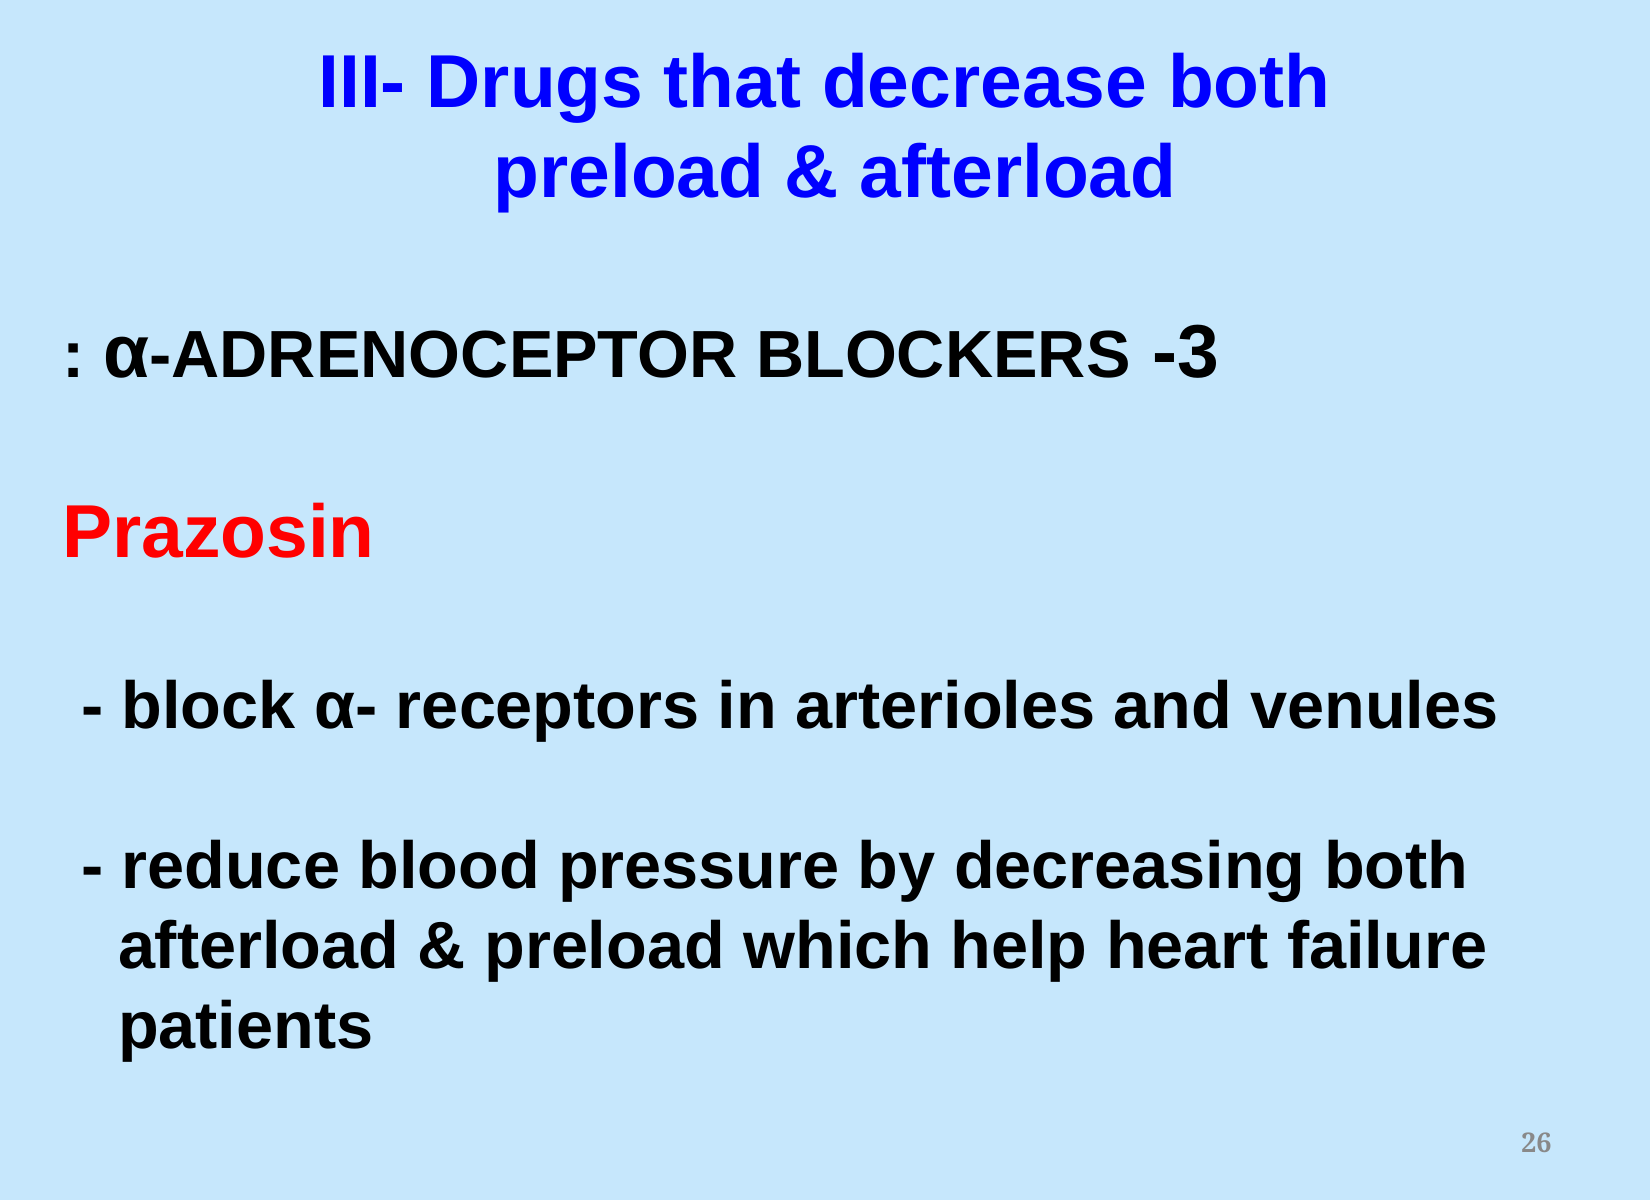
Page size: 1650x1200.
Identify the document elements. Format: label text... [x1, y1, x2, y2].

slide_number 26 [1182, 1112, 1568, 1176]
text_box III- Drugs that decrease both preload & afterload 3- α-ADRENOCEPTOR BLOCKERS : Prazosin - block α- receptors in arterioles and venules - reduce blood pressure by decreasing both afterload & preload which help heart failure patients [47, 24, 1623, 1070]
